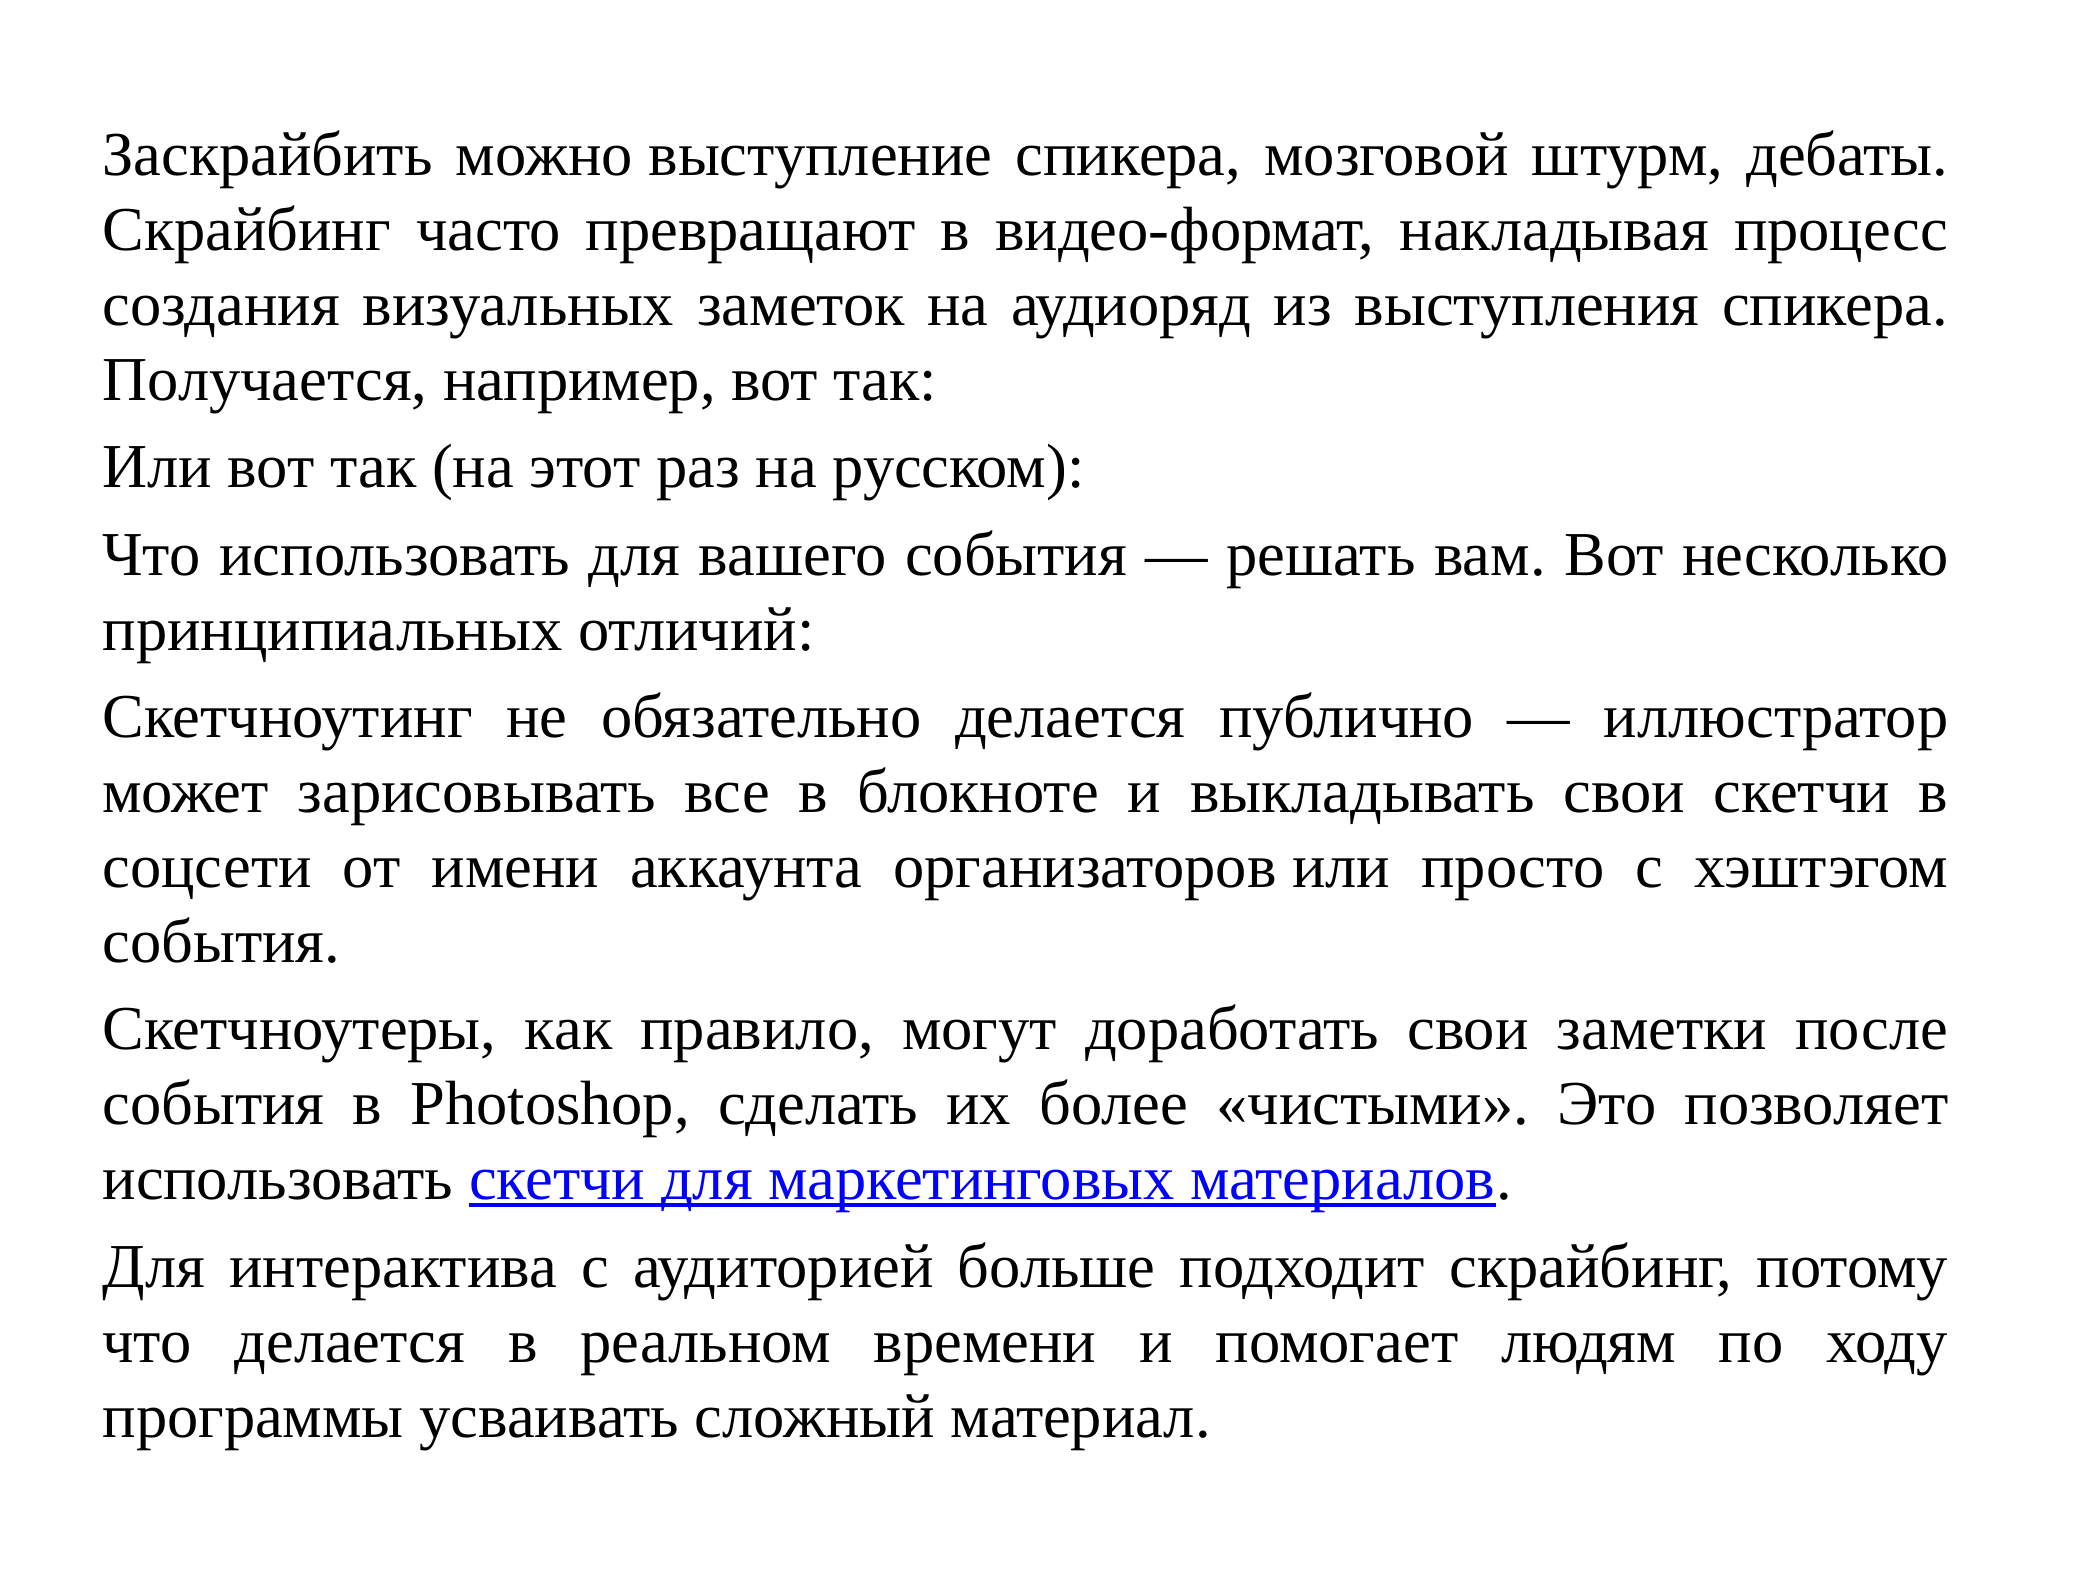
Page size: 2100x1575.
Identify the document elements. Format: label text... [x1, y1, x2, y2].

list Заскрайбить можно выступление спикера, мозговой штурм, дебаты. Скрайбинг часто превращают в видео-формат, накладывая процесс создания визуальных заметок на аудиоряд из выступления спикера. Получается, например, вот так: Или вот так (на этот раз на русском): Что использовать для вашего события — решать вам. Вот несколько принципиальных отличий: Скетчноутинг не обязательно делается публично — иллюстратор может зарисовывать все в блокноте и выкладывать свои скетчи в соцсети от имени аккаунта организаторов или просто с хэштэгом события. Скетчноутеры, как правило, могут доработать свои заметки после события в Photoshop, сделать их более «чистыми». Это позволяет использовать скетчи для маркетинговых материалов. Для интерактива с аудиторией больше подходит скрайбинг, потому что делается в реальном времени и помогает людям по ходу программы усваивать сложный материал. [81, 102, 1972, 1438]
